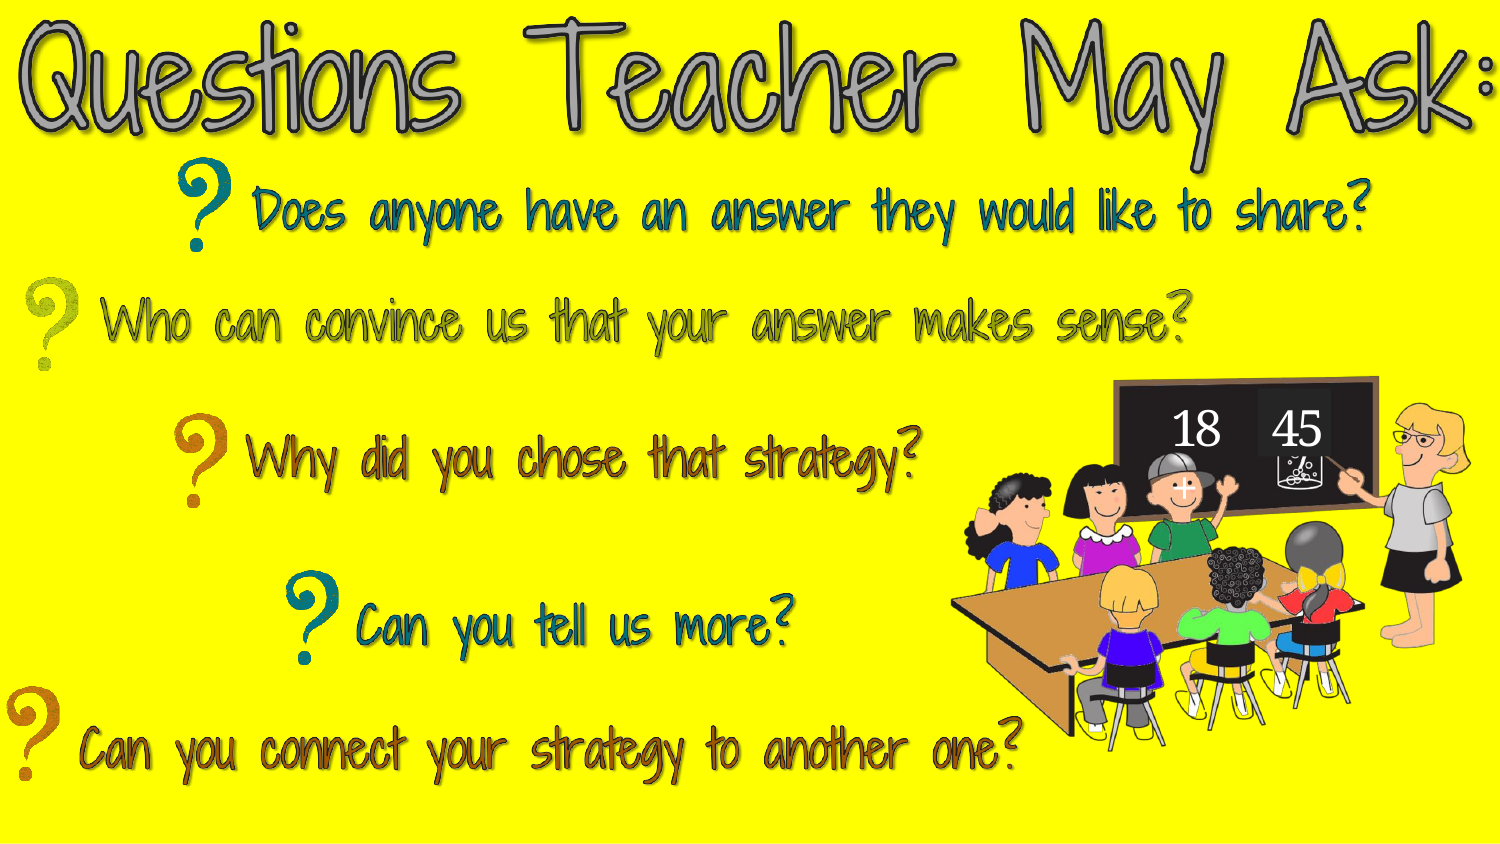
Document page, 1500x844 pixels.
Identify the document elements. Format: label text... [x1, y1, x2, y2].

text_box [98, 296, 1165, 362]
text_box [285, 570, 339, 665]
text_box [0, 0, 1500, 844]
text_box [6, 686, 60, 781]
text_box [78, 715, 1027, 789]
text_box [79, 716, 1022, 785]
text_box [1166, 289, 1191, 322]
text_box [25, 277, 79, 371]
text_box [1165, 288, 1196, 346]
text_box [18, 16, 1493, 174]
text_box [939, 357, 1480, 769]
text_box 18 + [1168, 394, 1262, 517]
text_box [1167, 346, 1172, 357]
text_box [245, 425, 921, 493]
text_box [174, 413, 228, 508]
text_box [250, 177, 1375, 251]
text_box 45 [1257, 388, 1331, 457]
text_box [244, 424, 926, 498]
text_box [100, 297, 1167, 357]
text_box [356, 593, 794, 661]
text_box [177, 157, 231, 252]
text_box [251, 178, 1371, 247]
text_box [16, 14, 1500, 183]
text_box [355, 592, 799, 666]
